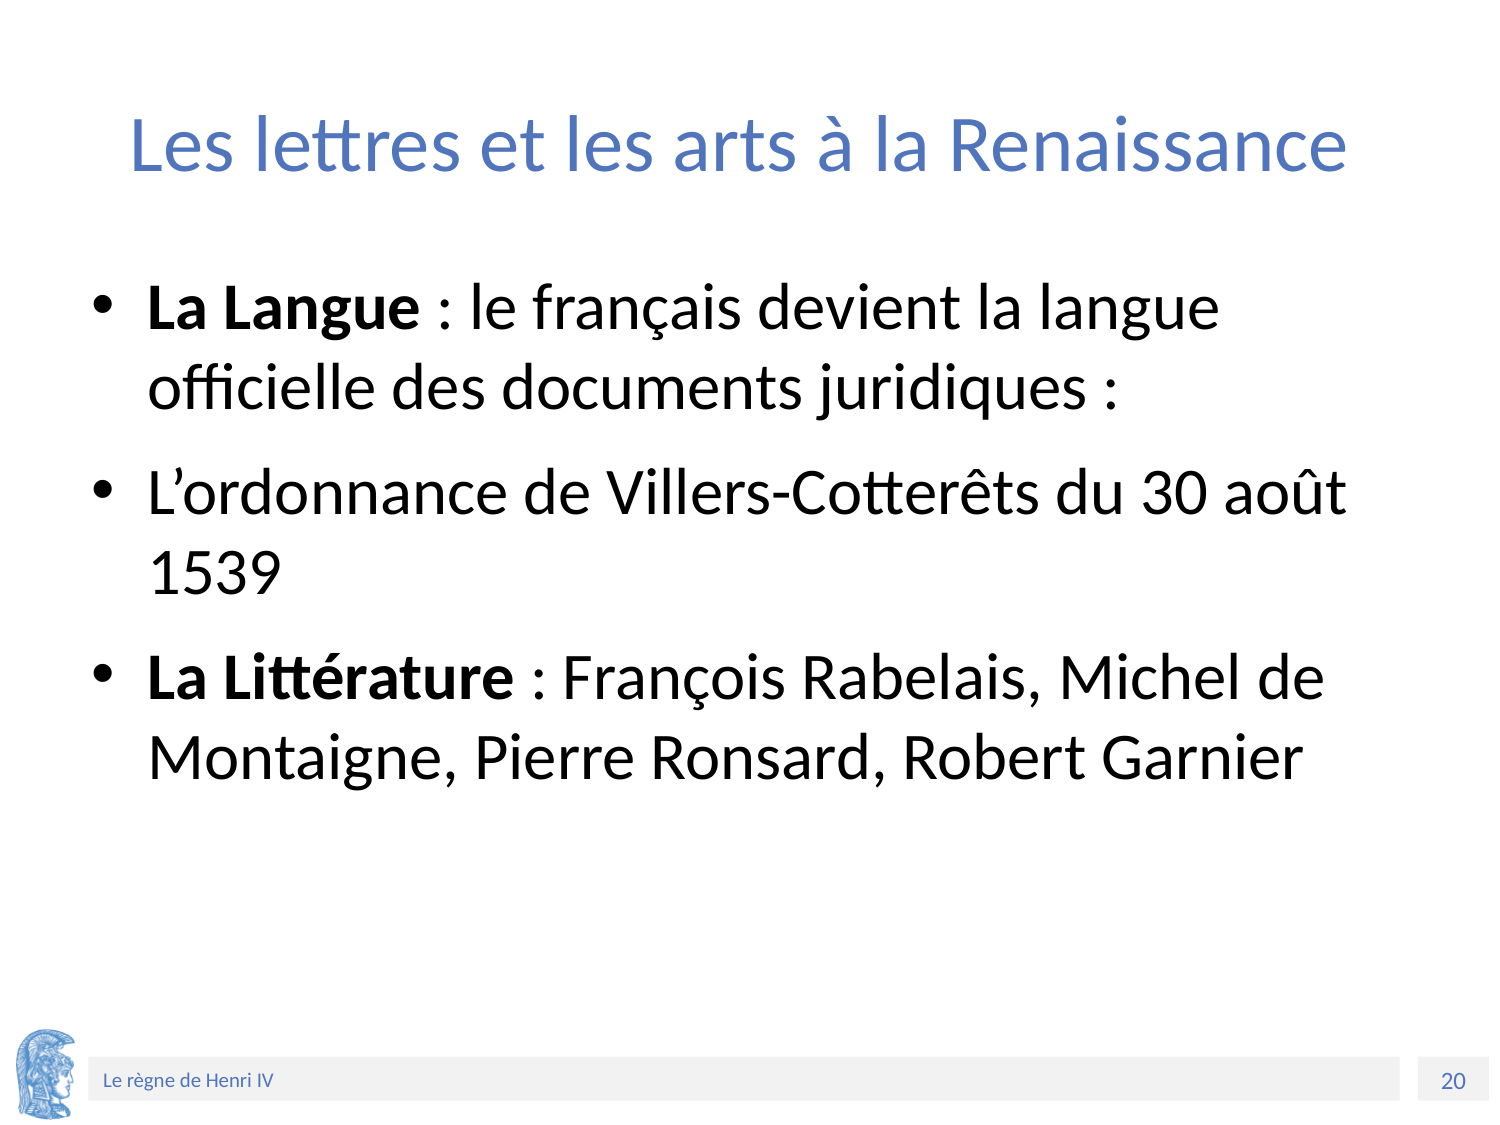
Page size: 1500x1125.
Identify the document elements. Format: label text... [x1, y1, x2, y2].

picture [9, 1026, 81, 1120]
list La Langue : le français devient la langue officielle des documents juridiques : L’ordonnance de Villers-Cotterêts du 30 août 1539 La Littérature : François Rabelais, Michel de Montaigne, Pierre Ronsard, Robert Garnier [76, 255, 1427, 998]
title Les lettres et les arts à la Renaissance [75, 45, 1425, 233]
